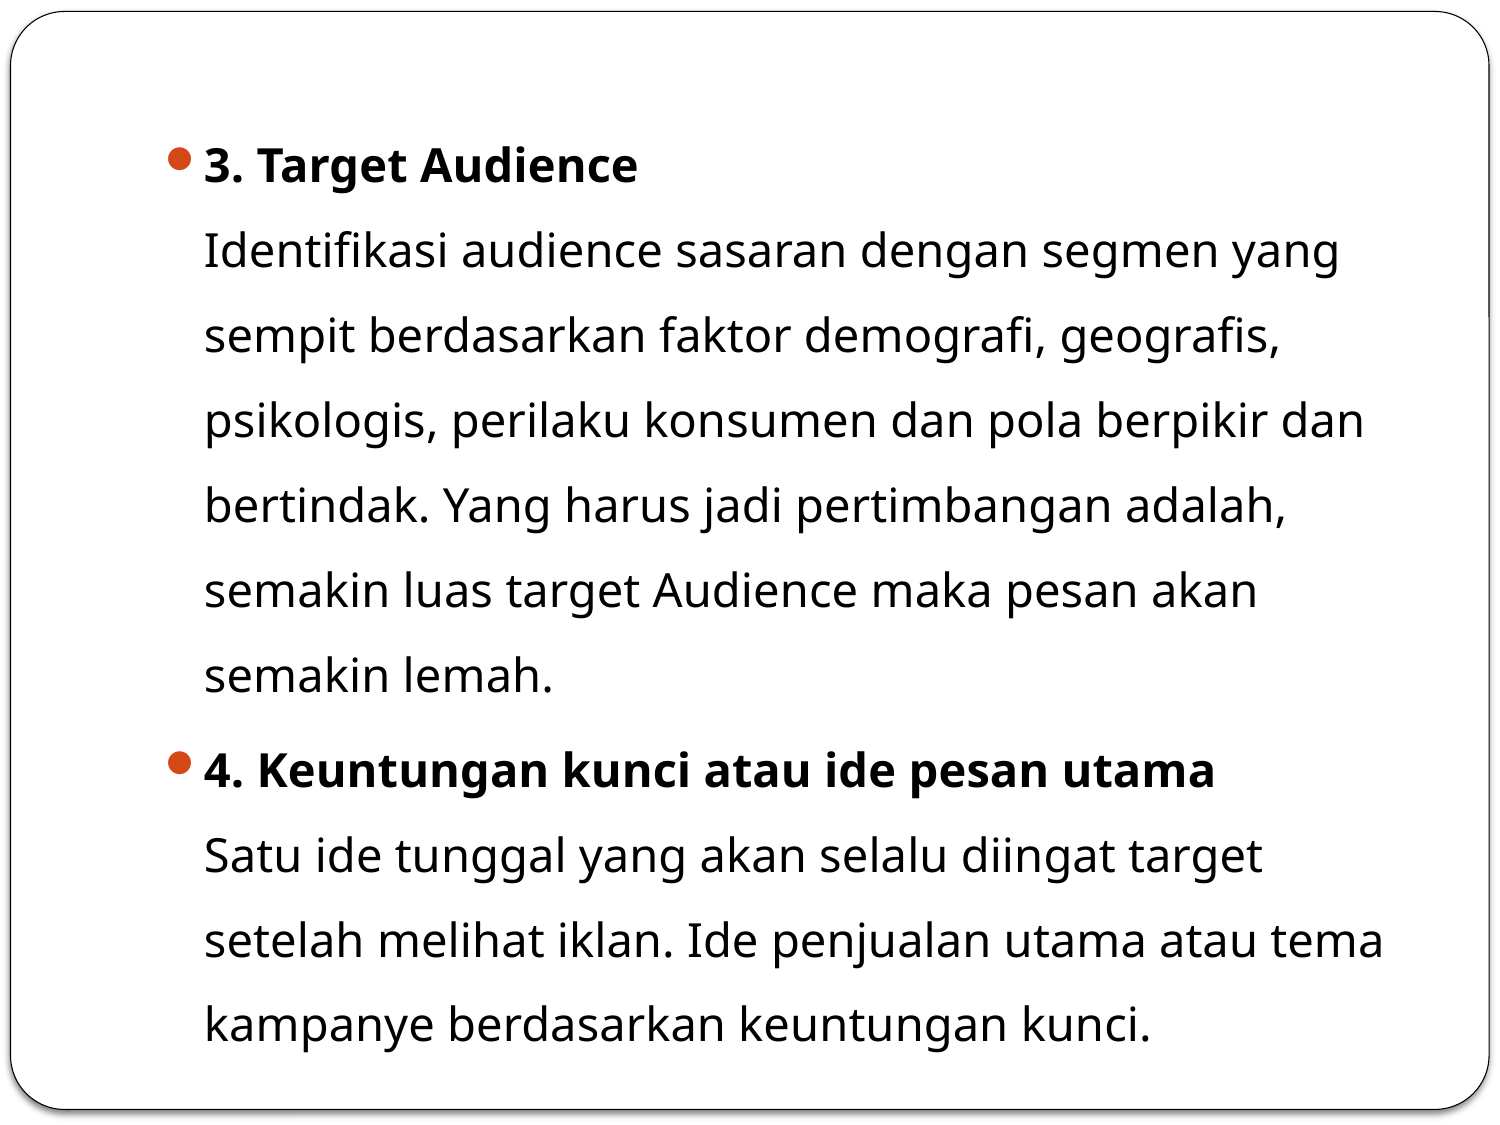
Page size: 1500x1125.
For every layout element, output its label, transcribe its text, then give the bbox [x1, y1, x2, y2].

list 3. Target Audience Identifikasi audience sasaran dengan segmen yang sempit berdasarkan faktor demografi, geografis, psikologis, perilaku konsumen dan pola berpikir dan bertindak. Yang harus jadi pertimbangan adalah, semakin luas target Audience maka pesan akan semakin lemah. 4. Keuntungan kunci atau ide pesan utama Satu ide tunggal yang akan selalu diingat target setelah melihat iklan. Ide penjualan utama atau tema kampanye berdasarkan keuntungan kunci. [150, 99, 1425, 1063]
